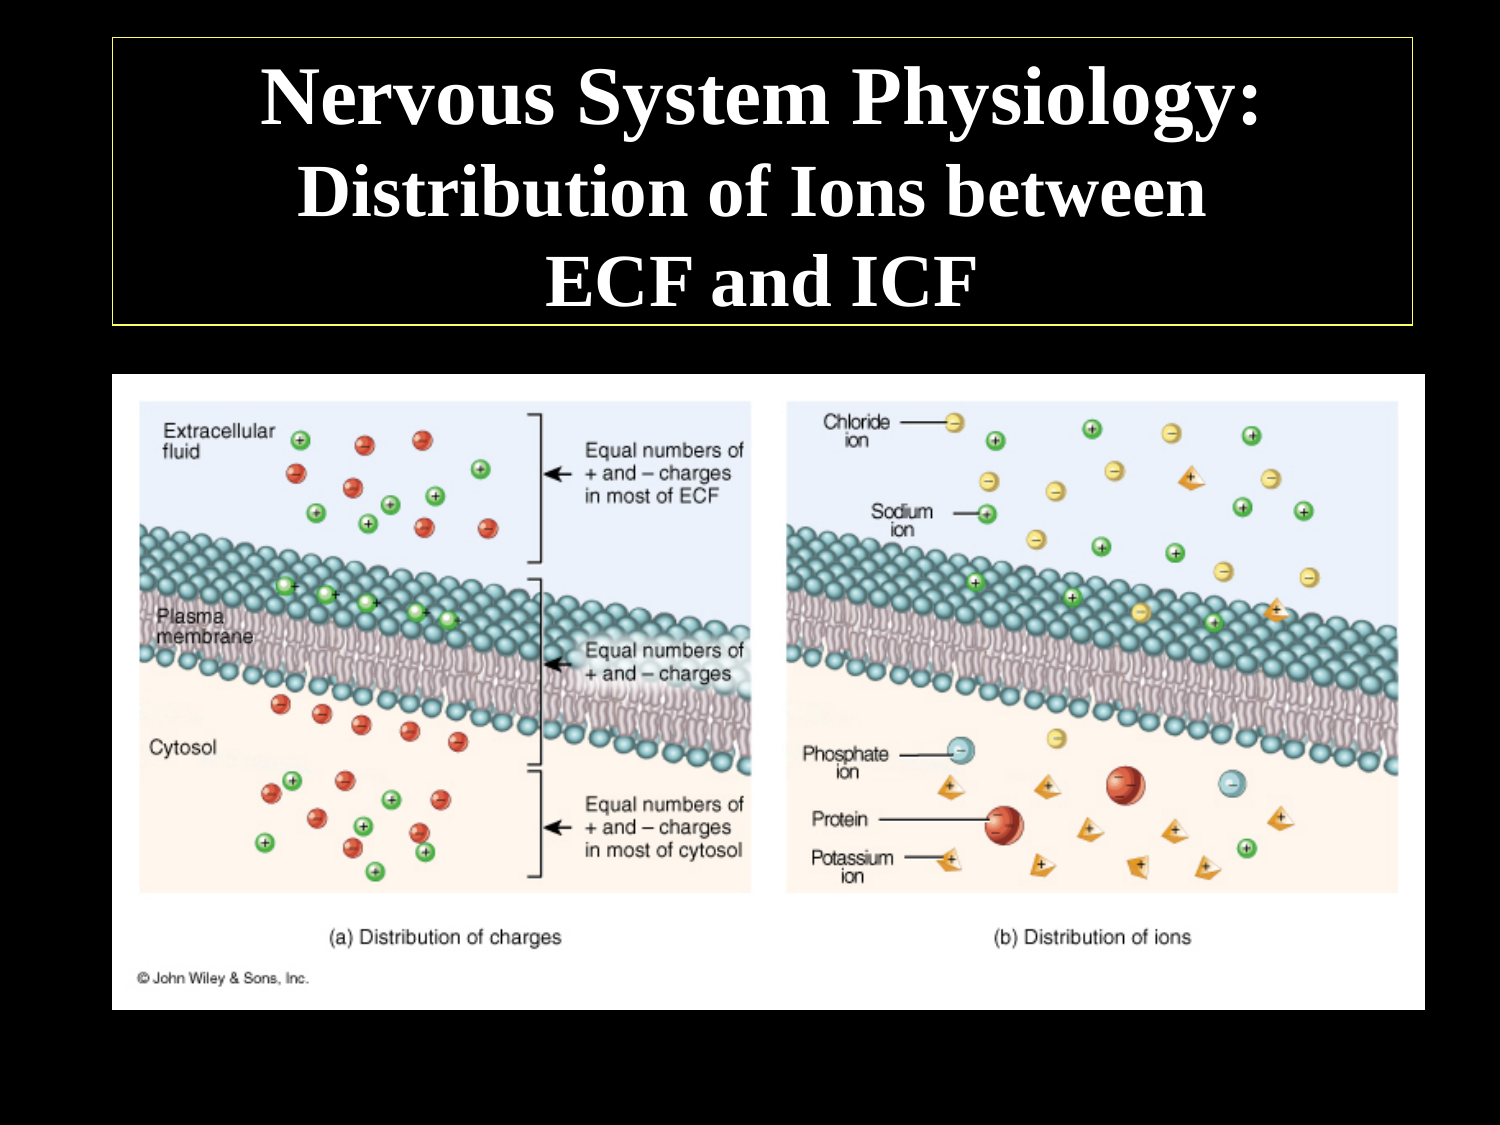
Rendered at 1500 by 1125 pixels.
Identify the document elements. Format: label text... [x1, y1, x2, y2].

title Nervous System Physiology: Distribution of Ions between ECF and ICF [112, 37, 1413, 326]
picture [112, 374, 1426, 1011]
